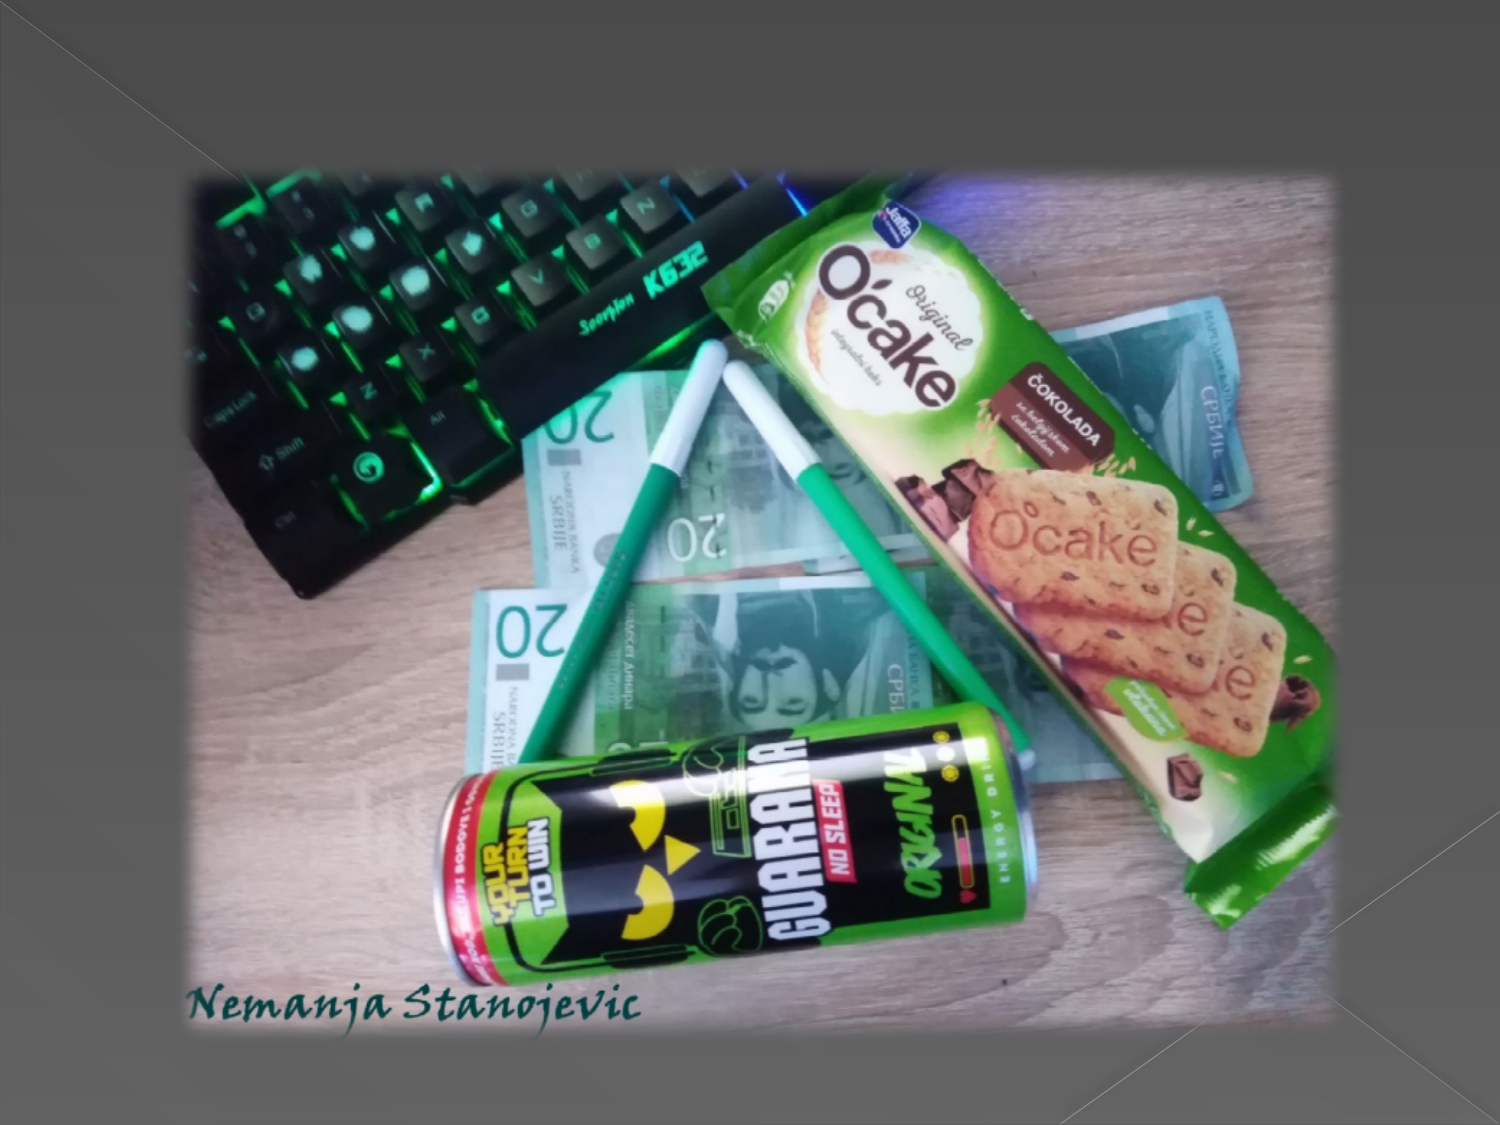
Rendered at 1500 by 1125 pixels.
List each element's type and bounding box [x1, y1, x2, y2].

list [174, 162, 1349, 1045]
